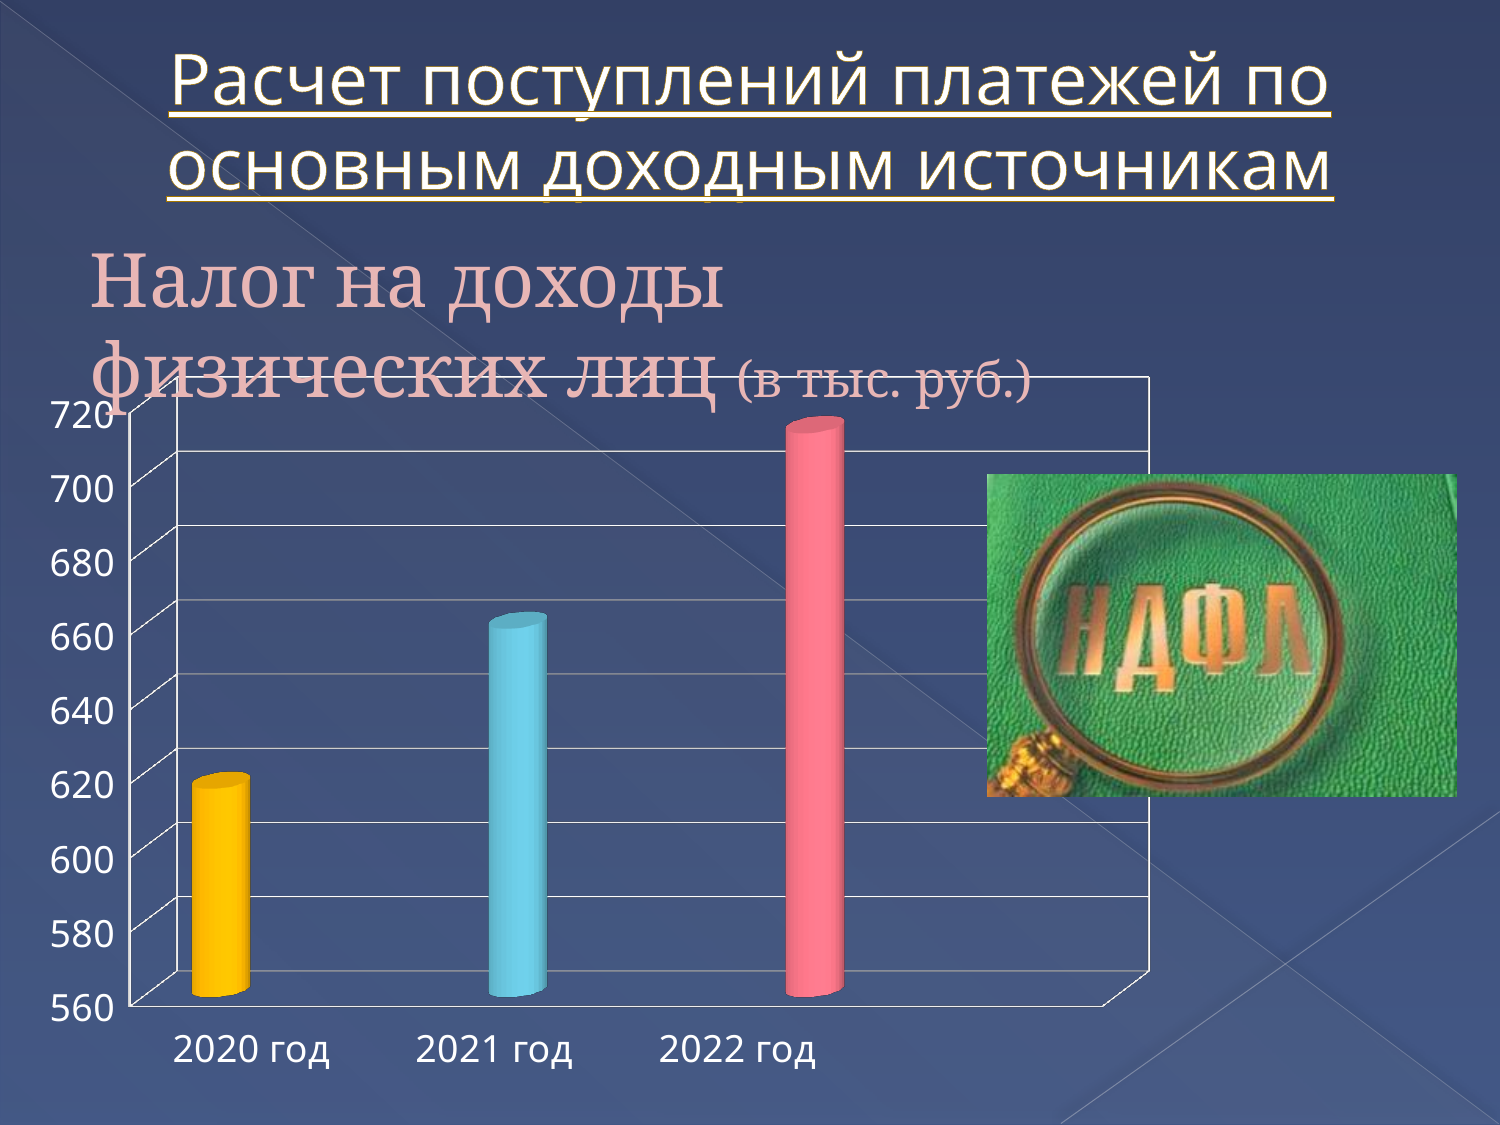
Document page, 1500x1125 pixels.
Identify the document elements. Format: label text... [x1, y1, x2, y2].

title Расчет поступлений платежей по основным доходным источникам [0, 24, 1425, 213]
text_box Налог на доходы физических лиц (в тыс. руб.) [74, 224, 1200, 420]
chart [24, 362, 1176, 1088]
picture [987, 474, 1457, 797]
